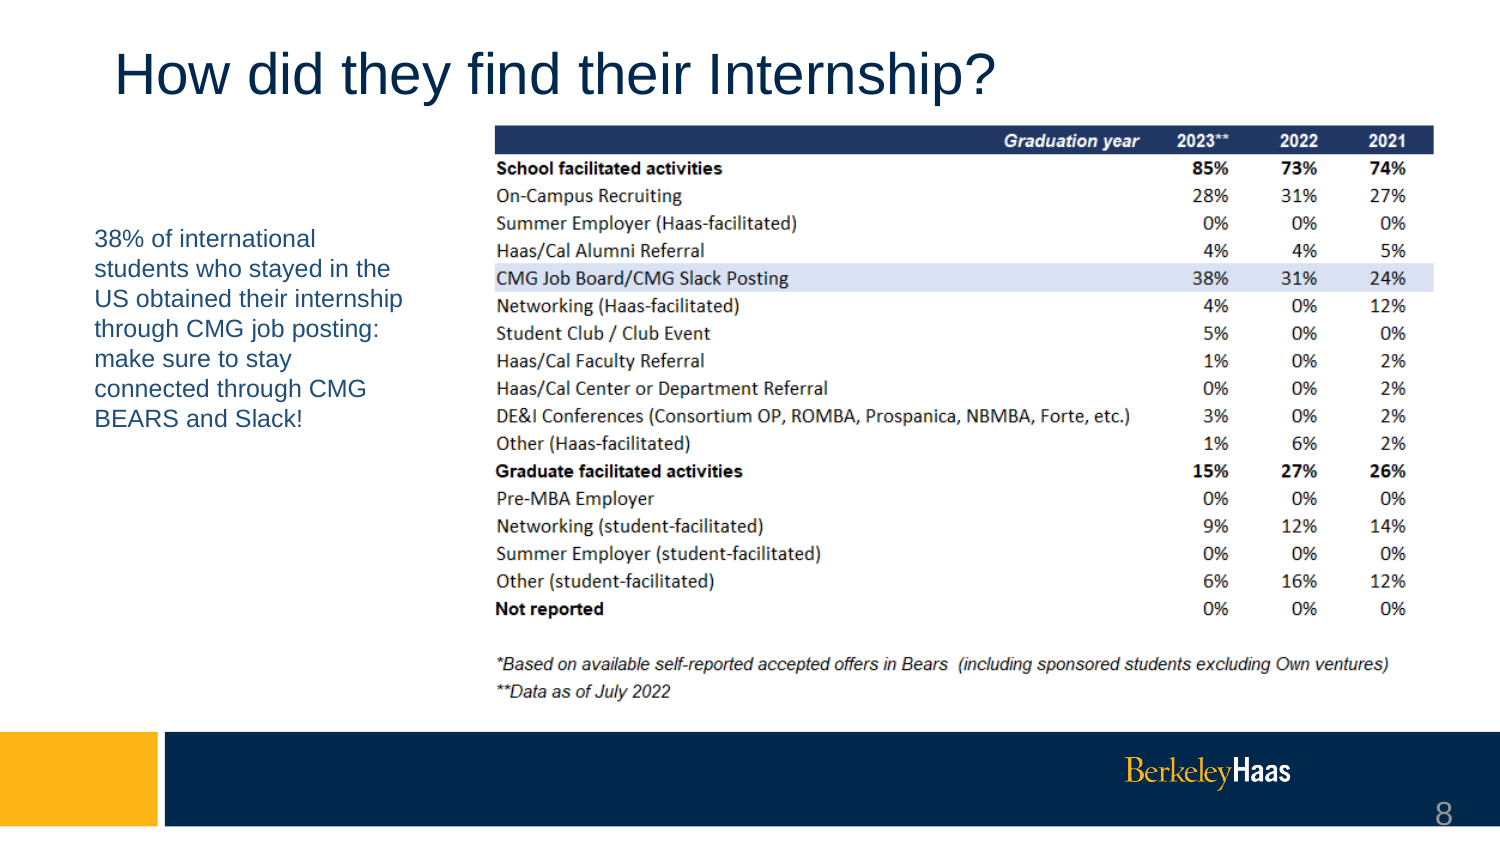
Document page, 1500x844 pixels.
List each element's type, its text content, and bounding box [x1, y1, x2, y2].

picture [494, 121, 1434, 705]
text_box 38% of international students who stayed in the US obtained their internship through CMG job posting: make sure to stay connected through CMG BEARS and Slack! [79, 214, 425, 440]
title How did they find their Internship? [99, 0, 1394, 158]
picture [1123, 755, 1293, 793]
